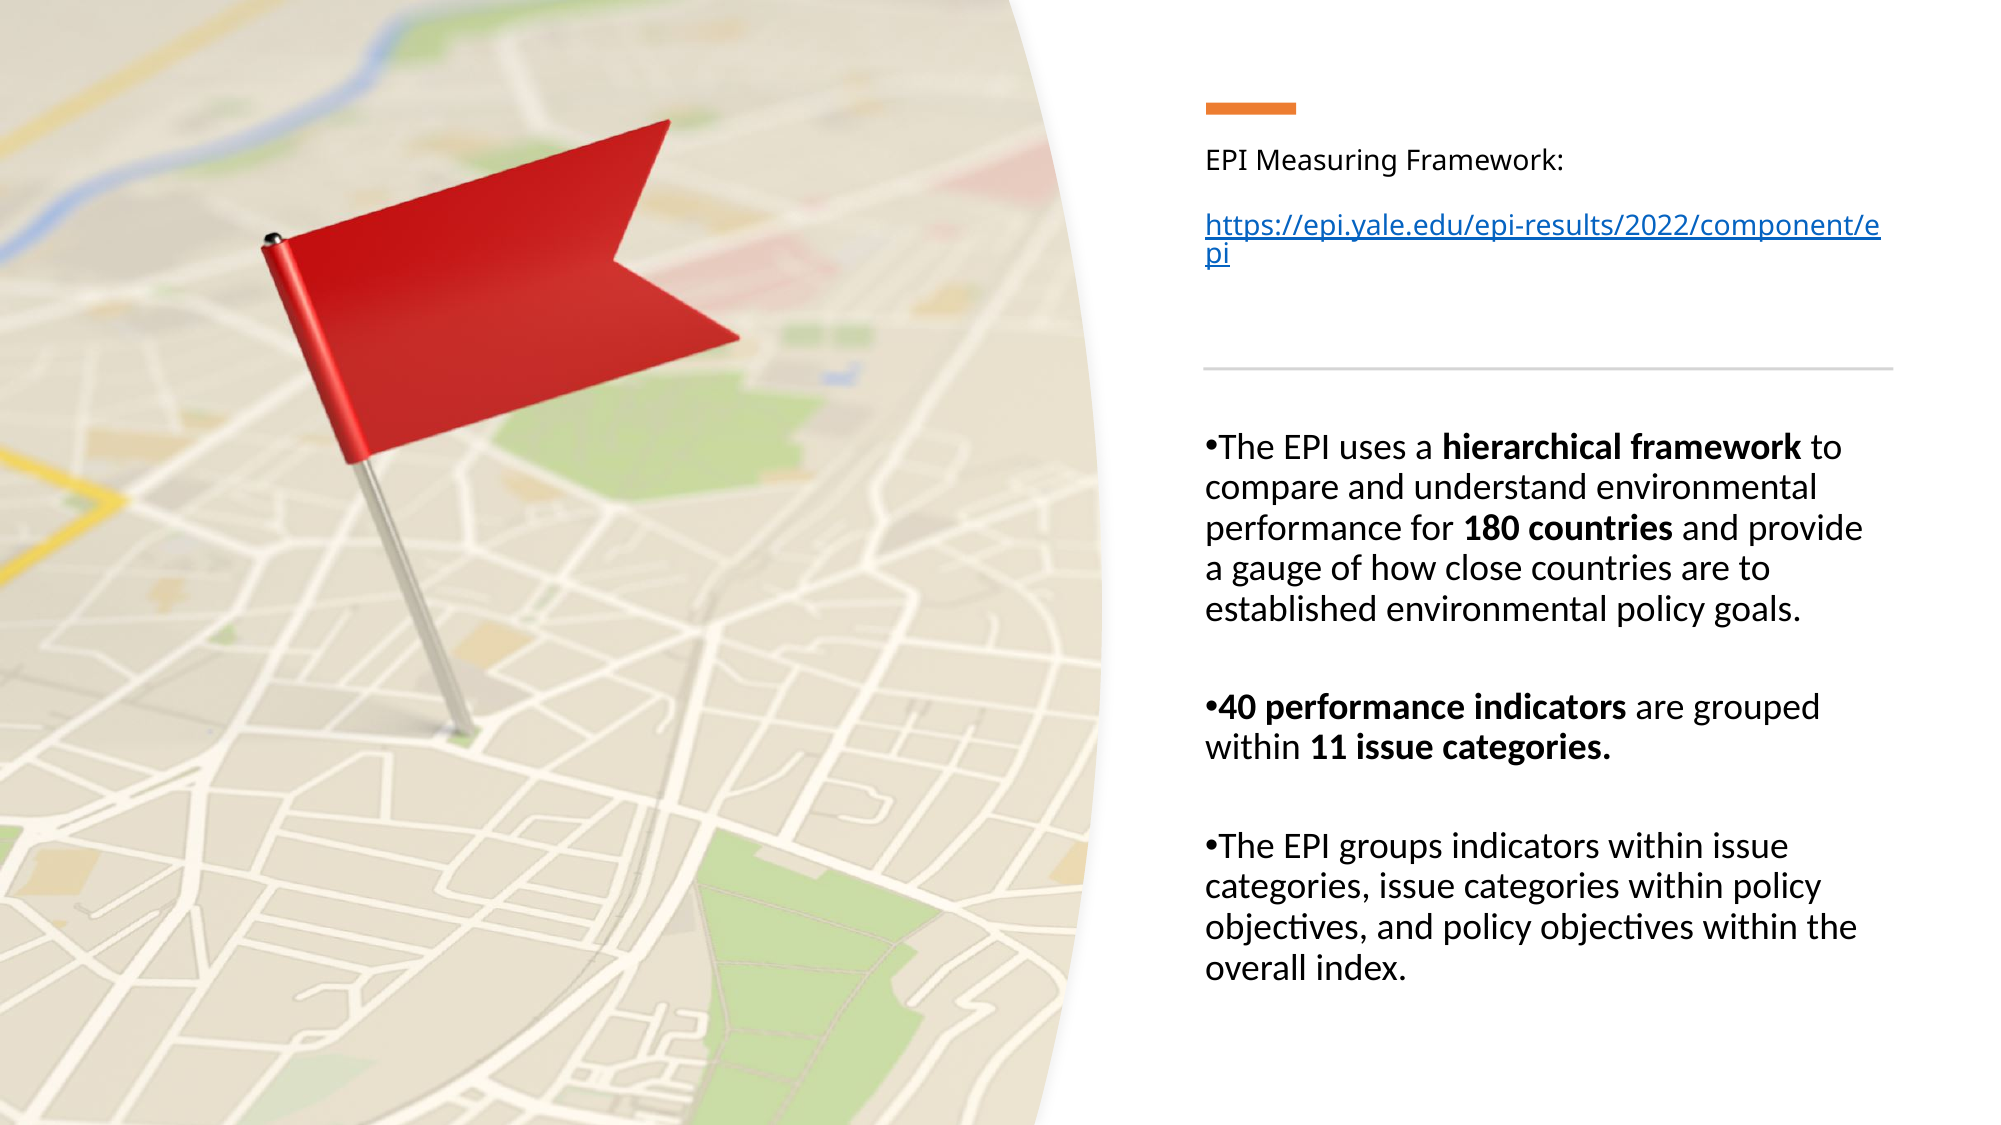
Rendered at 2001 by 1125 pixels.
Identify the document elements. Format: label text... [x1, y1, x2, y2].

text_box [1205, 102, 1297, 116]
text_box [1102, 0, 2000, 1125]
text_box [1202, 366, 1894, 371]
text_box The EPI uses a hierarchical framework to compare and understand environmental performance for 180 countries and provide a gauge of how close countries are to established environmental policy goals. 40 performance indicators are grouped within 11 issue categories. The EPI groups indicators within issue categories, issue categories within policy objectives, and policy objectives within the overall index. [1190, 419, 1898, 1030]
picture [0, 0, 1102, 1125]
title EPI Measuring Framework: https://epi.yale.edu/epi-results/2022/component/epi [1190, 136, 1898, 346]
